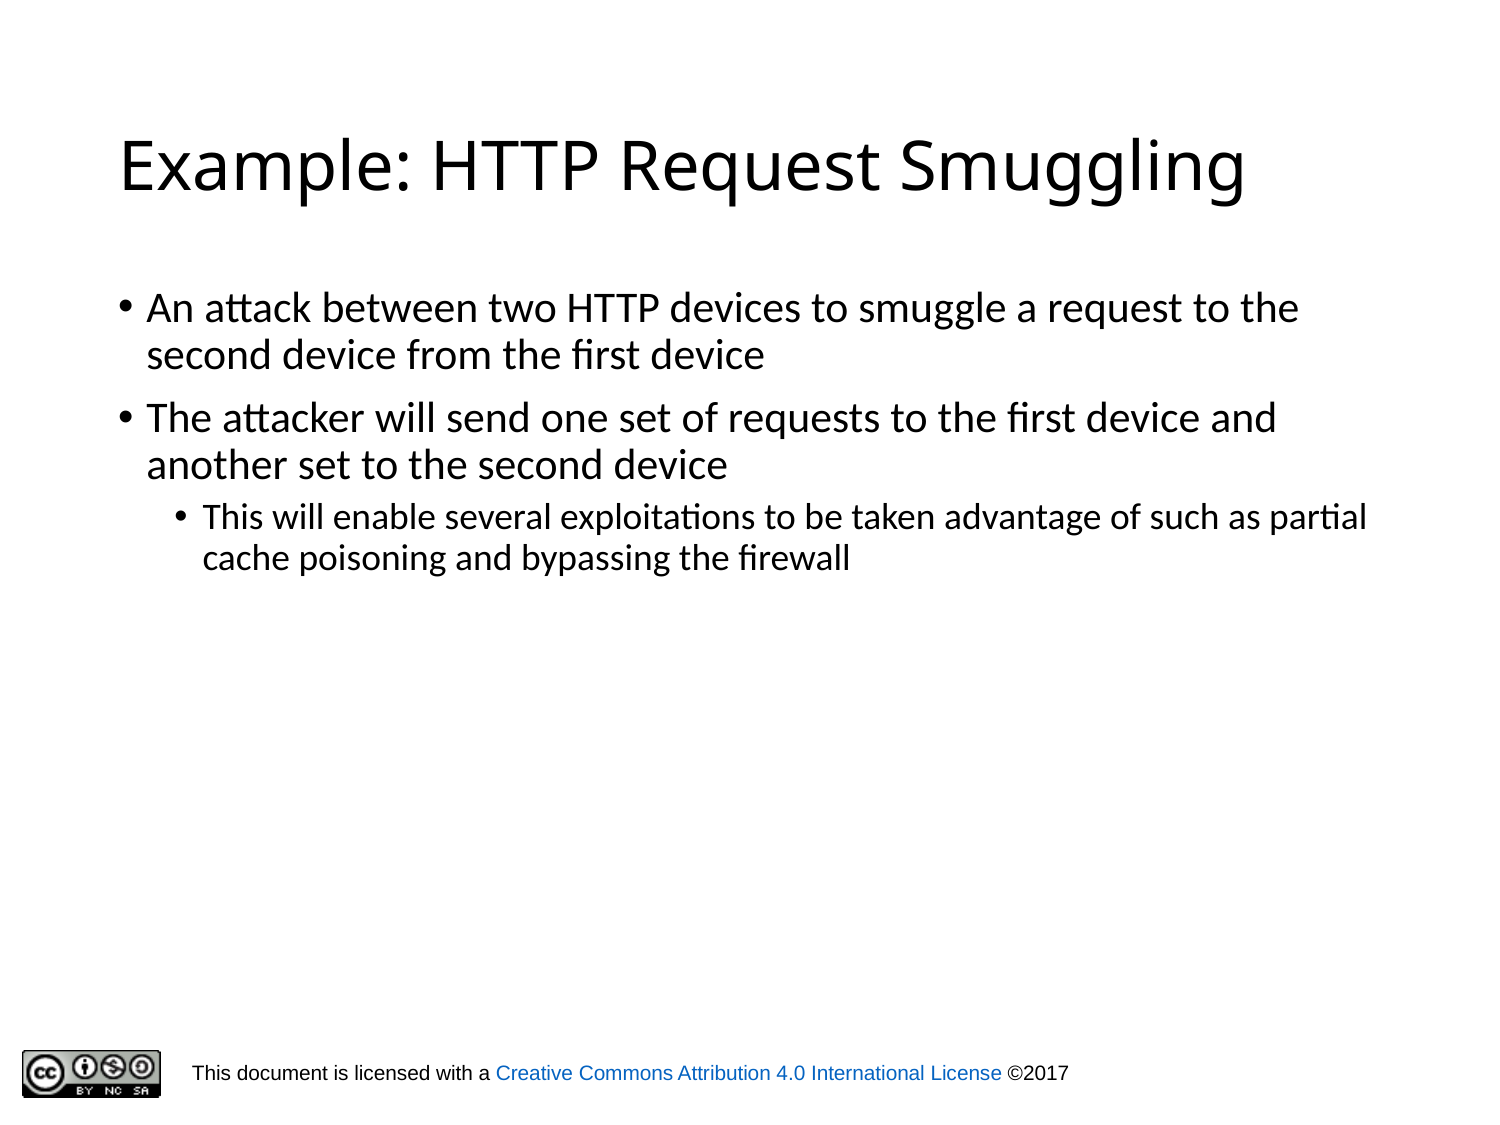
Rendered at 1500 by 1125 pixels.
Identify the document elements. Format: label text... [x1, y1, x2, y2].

picture [22, 1050, 161, 1098]
title Example: HTTP Request Smuggling [103, 59, 1397, 277]
list An attack between two HTTP devices to smuggle a request to the second device from the first device The attacker will send one set of requests to the first device and another set to the second device This will enable several exploitations to be taken advantage of such as partial cache poisoning and bypassing the firewall [103, 277, 1397, 1014]
